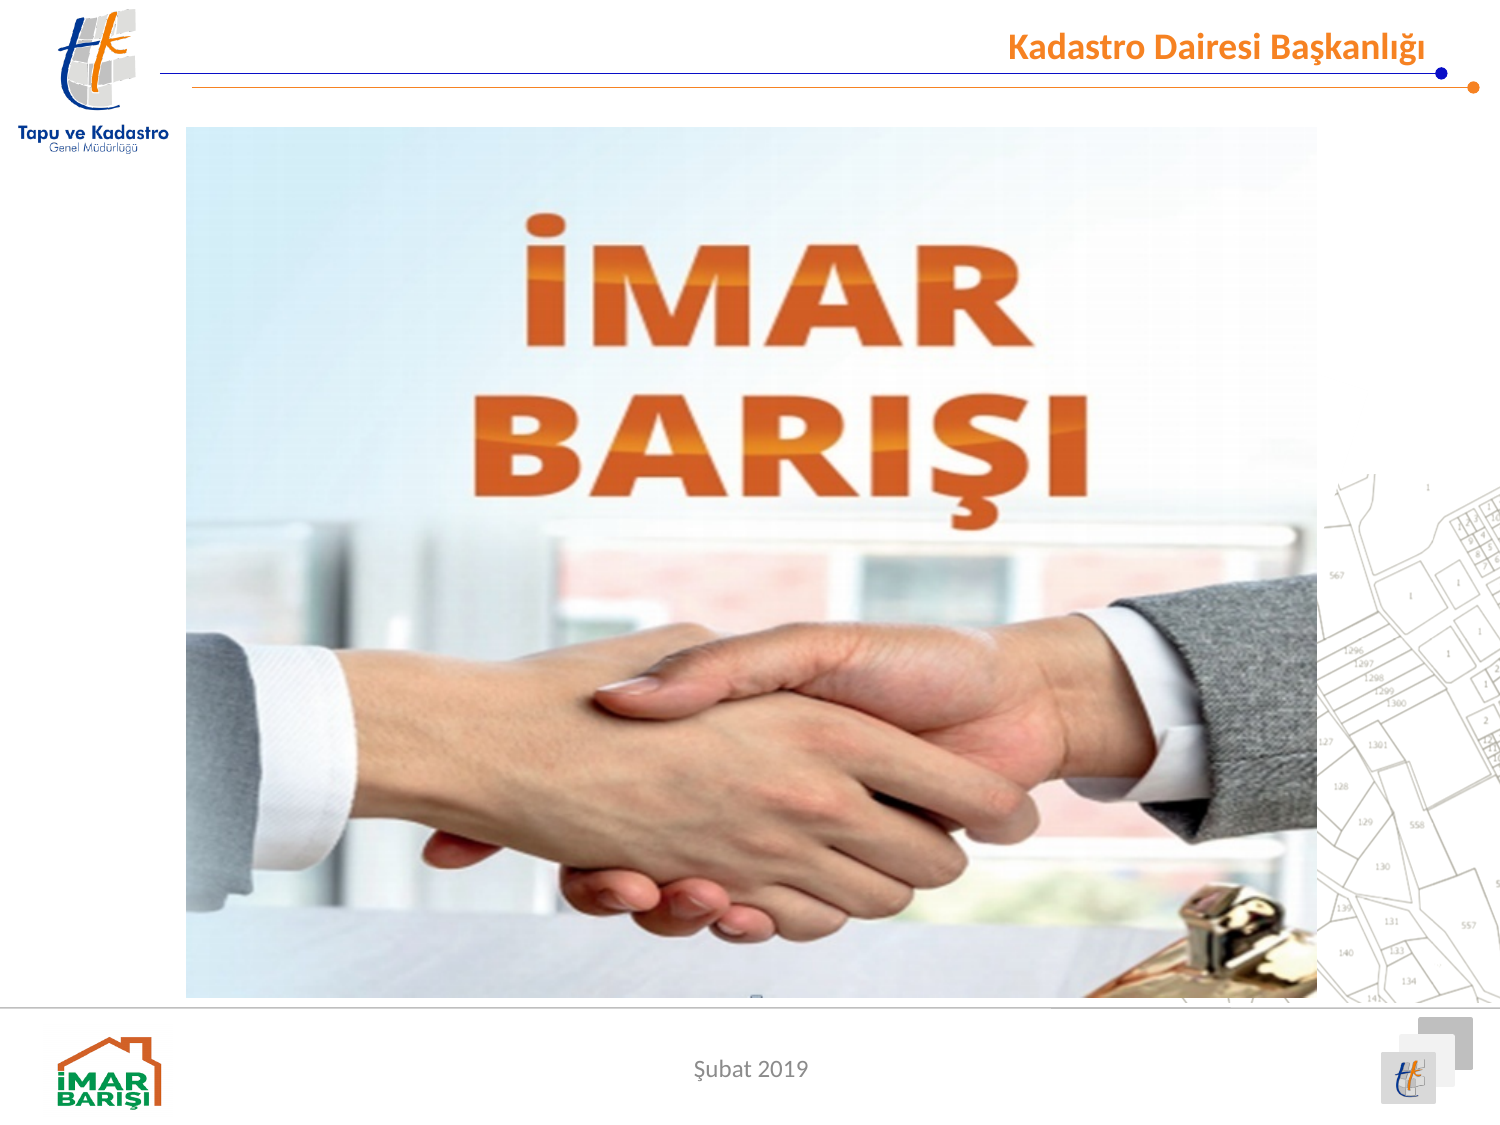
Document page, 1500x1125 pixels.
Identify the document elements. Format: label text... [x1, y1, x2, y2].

picture [0, 1009, 1500, 1125]
picture [0, 0, 1500, 1007]
footer Şubat 2019 [513, 1037, 989, 1098]
